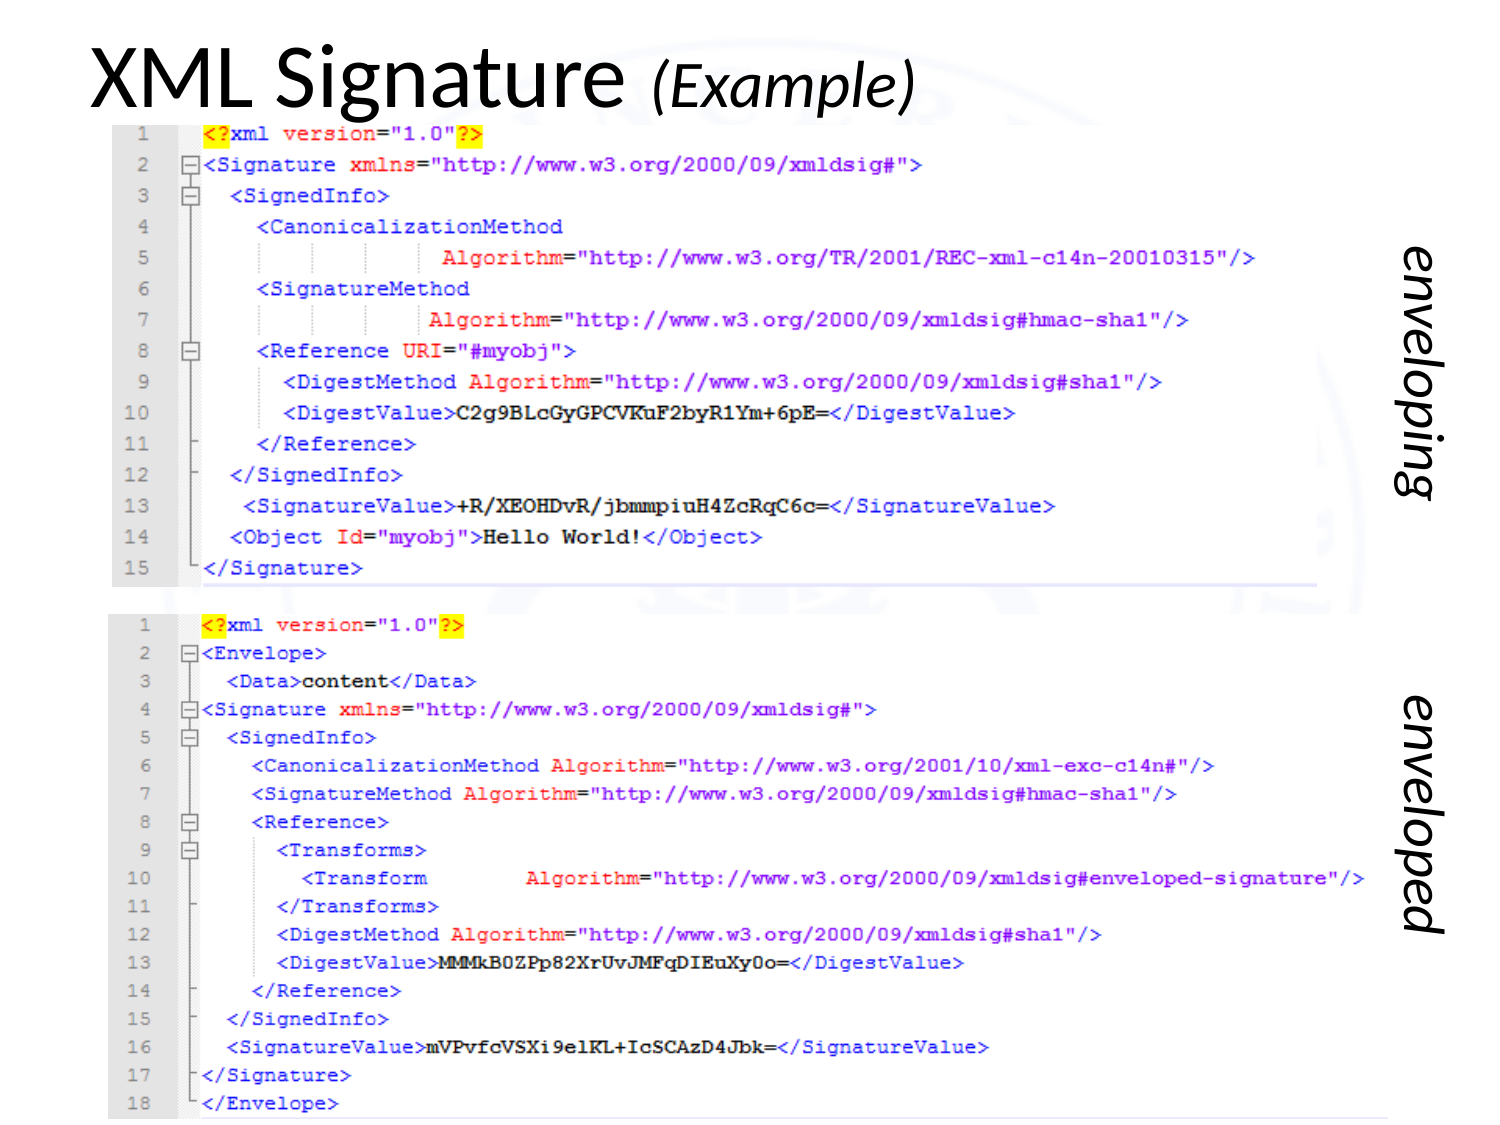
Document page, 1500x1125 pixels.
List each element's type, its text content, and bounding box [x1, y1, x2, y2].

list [111, 125, 1318, 587]
picture [107, 613, 1389, 1119]
text_box enveloping [1385, 230, 1471, 551]
title XML Signature (Example) [75, 7, 1425, 135]
text_box enveloped [1394, 679, 1471, 1000]
